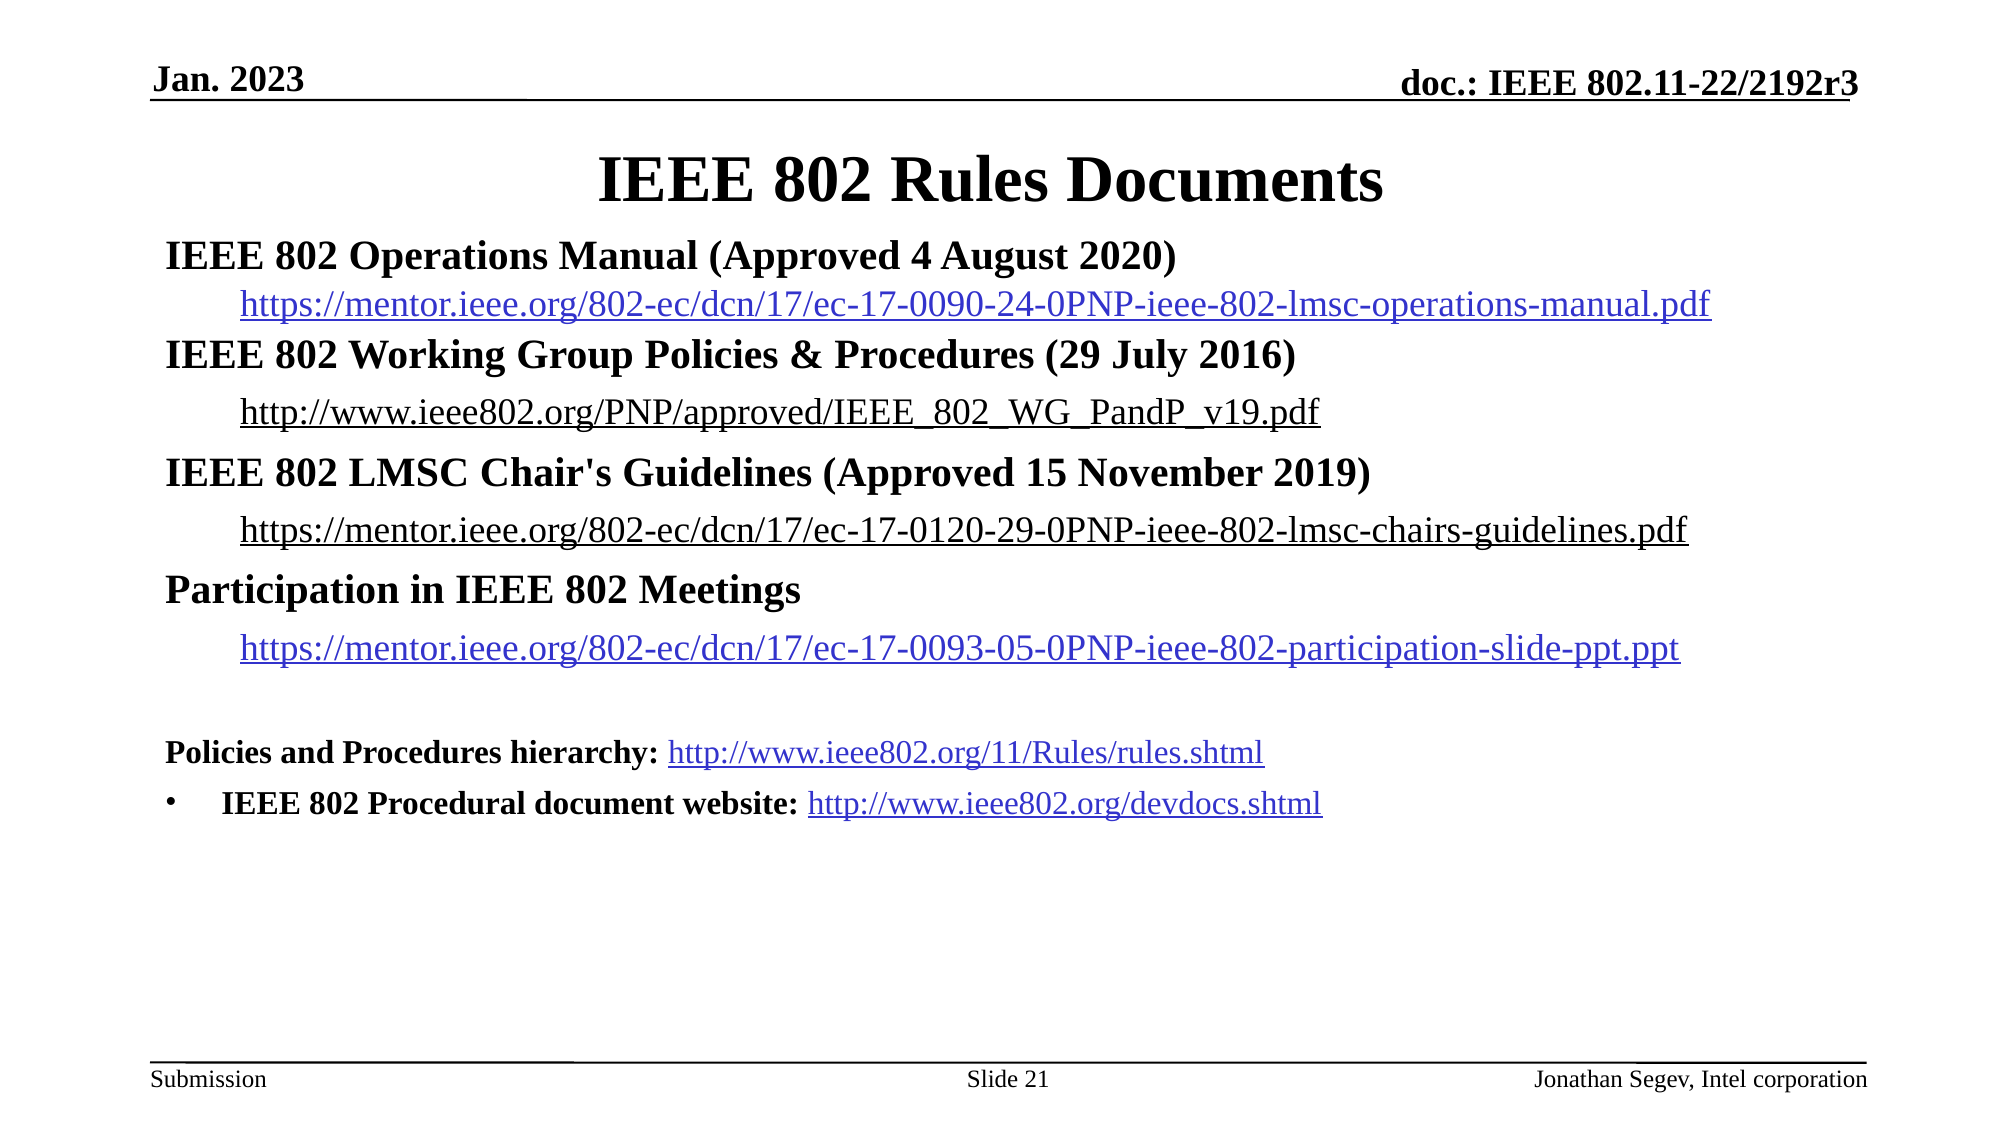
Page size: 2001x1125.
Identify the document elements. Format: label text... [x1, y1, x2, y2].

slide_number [152, 54, 563, 100]
slide_number Slide 21 [950, 1061, 1067, 1123]
list IEEE 802 Operations Manual (Approved 4 August 2020) https://mentor.ieee.org/802-ec/dcn/17/ec-17-0090-24-0PNP-ieee-802-lmsc-operations-manual.pdf IEEE 802 Working Group Policies & Procedures (29 July 2016) http://www.ieee802.org/PNP/approved/IEEE_802_WG_PandP_v19.pdf IEEE 802 LMSC Chair's Guidelines (Approved 15 November 2019) https://mentor.ieee.org/802-ec/dcn/17/ec-17-0120-29-0PNP-ieee-802-lmsc-chairs-guidelines.pdf Participation in IEEE 802 Meetings https://mentor.ieee.org/802-ec/dcn/17/ec-17-0093-05-0PNP-ieee-802-participation-slide-ppt.ppt Policies and Procedures hierarchy: http://www.ieee802.org/11/Rules/rules.shtml IEEE 802 Procedural document website: http://www.ieee802.org/devdocs.shtml [149, 219, 1850, 1003]
footer Jonathan Segev, Intel corporation [1171, 1061, 1869, 1093]
title IEEE 802 Rules Documents [149, 112, 1850, 219]
